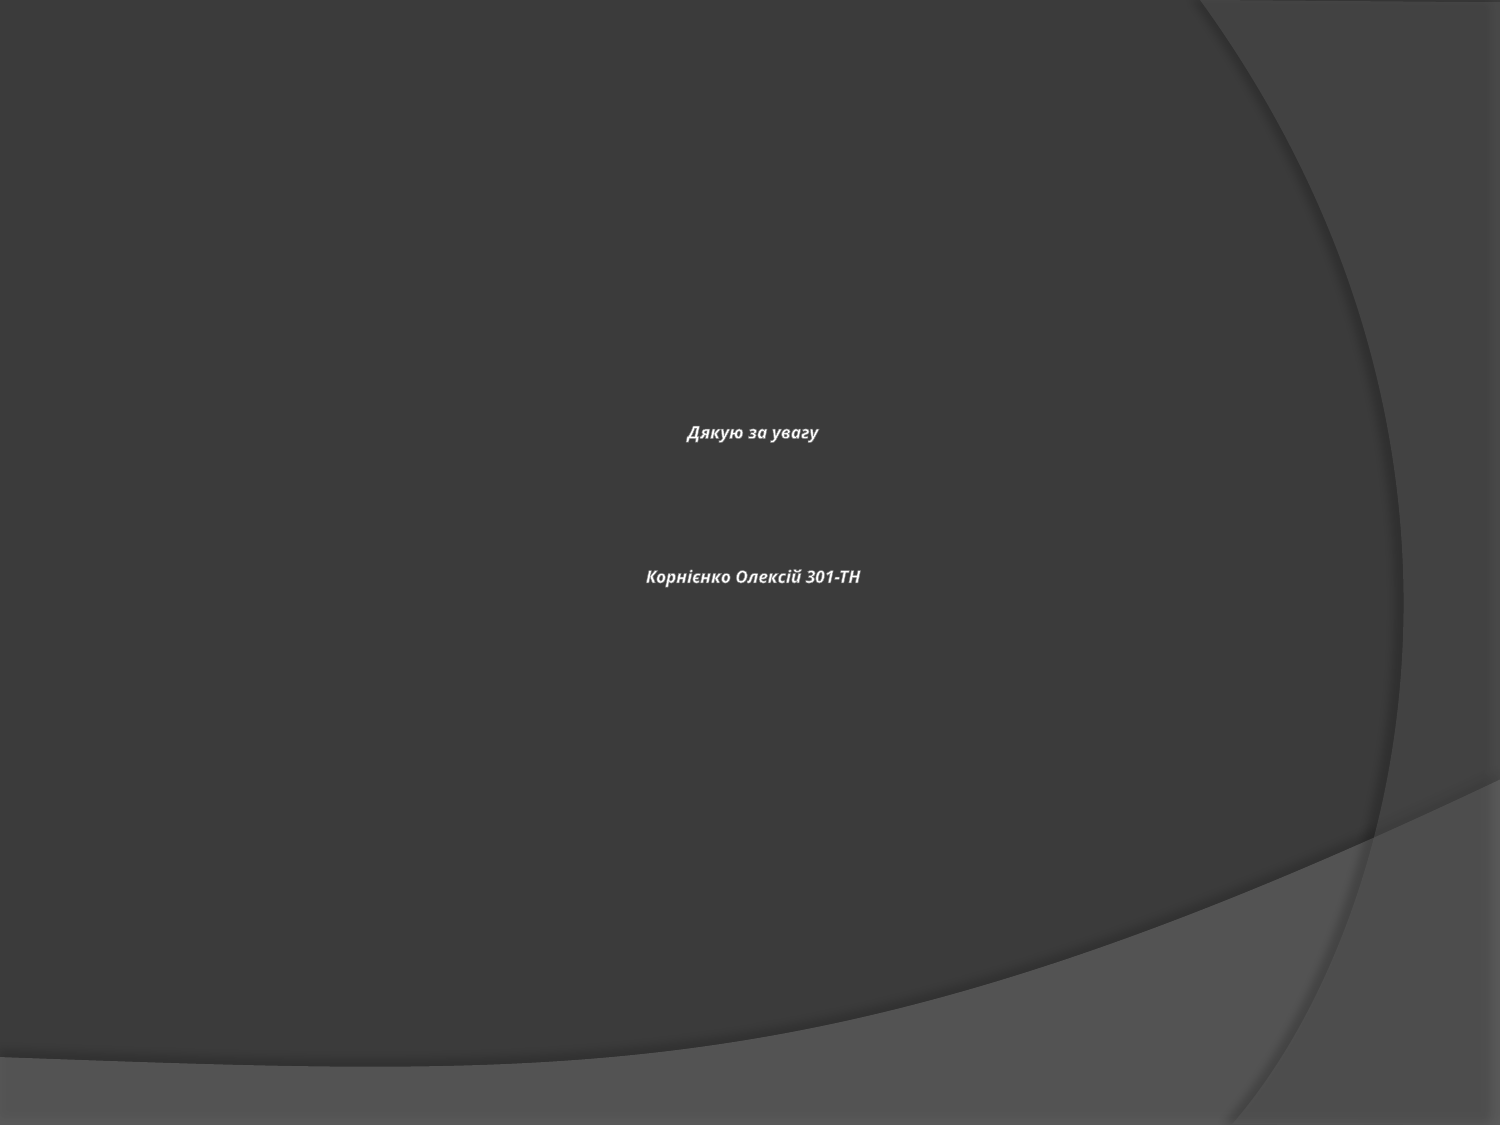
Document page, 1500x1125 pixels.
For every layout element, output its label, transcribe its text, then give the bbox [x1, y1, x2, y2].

title Дякую за увагу Корнієнко Олексій 301-ТН [140, 410, 1366, 598]
